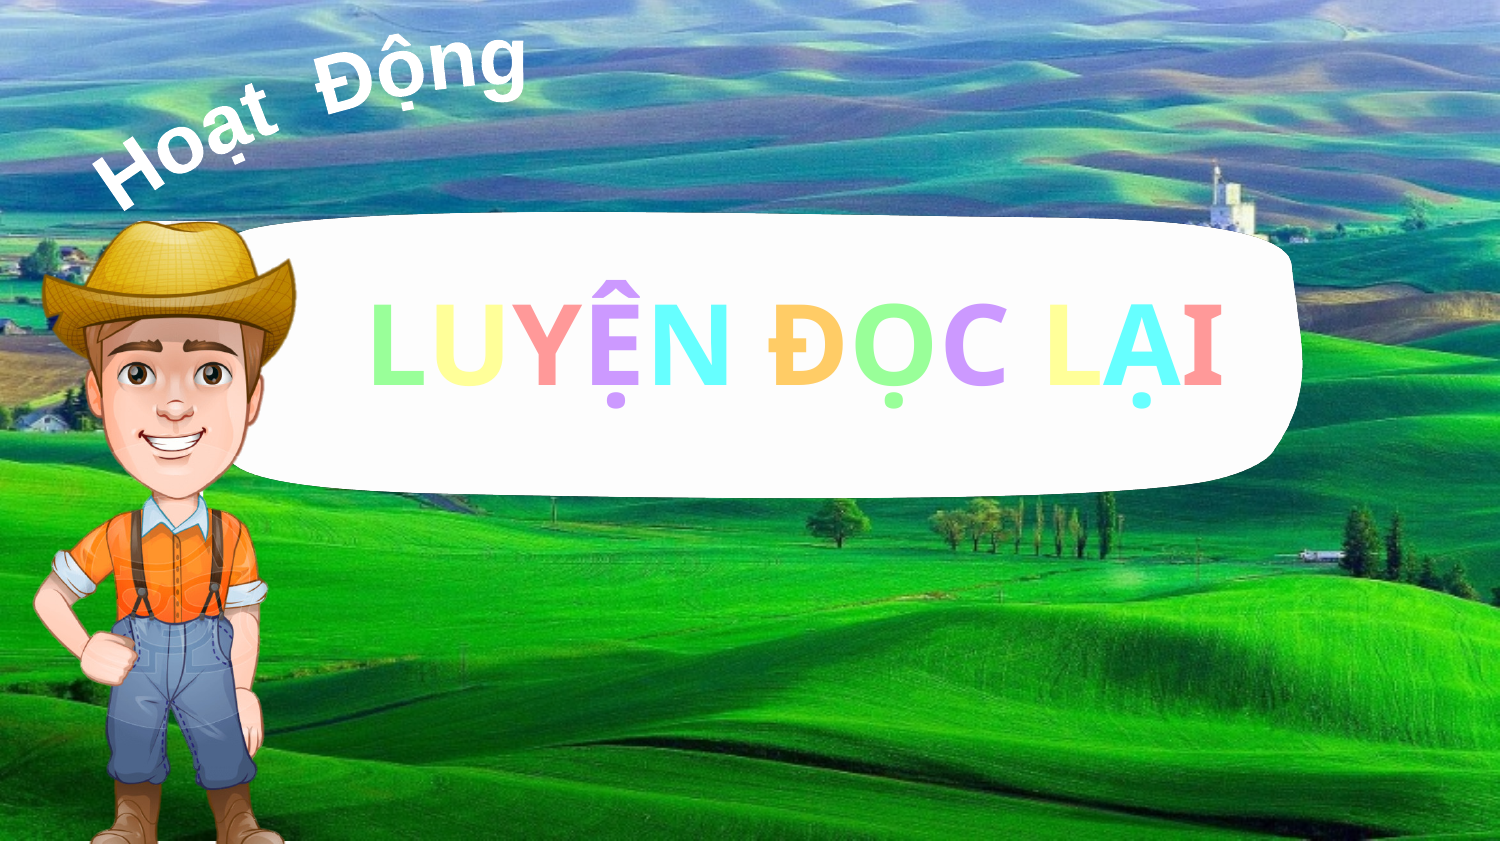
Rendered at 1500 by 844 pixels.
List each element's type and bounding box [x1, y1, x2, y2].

picture [0, 0, 1500, 844]
text_box [0, 124, 621, 338]
